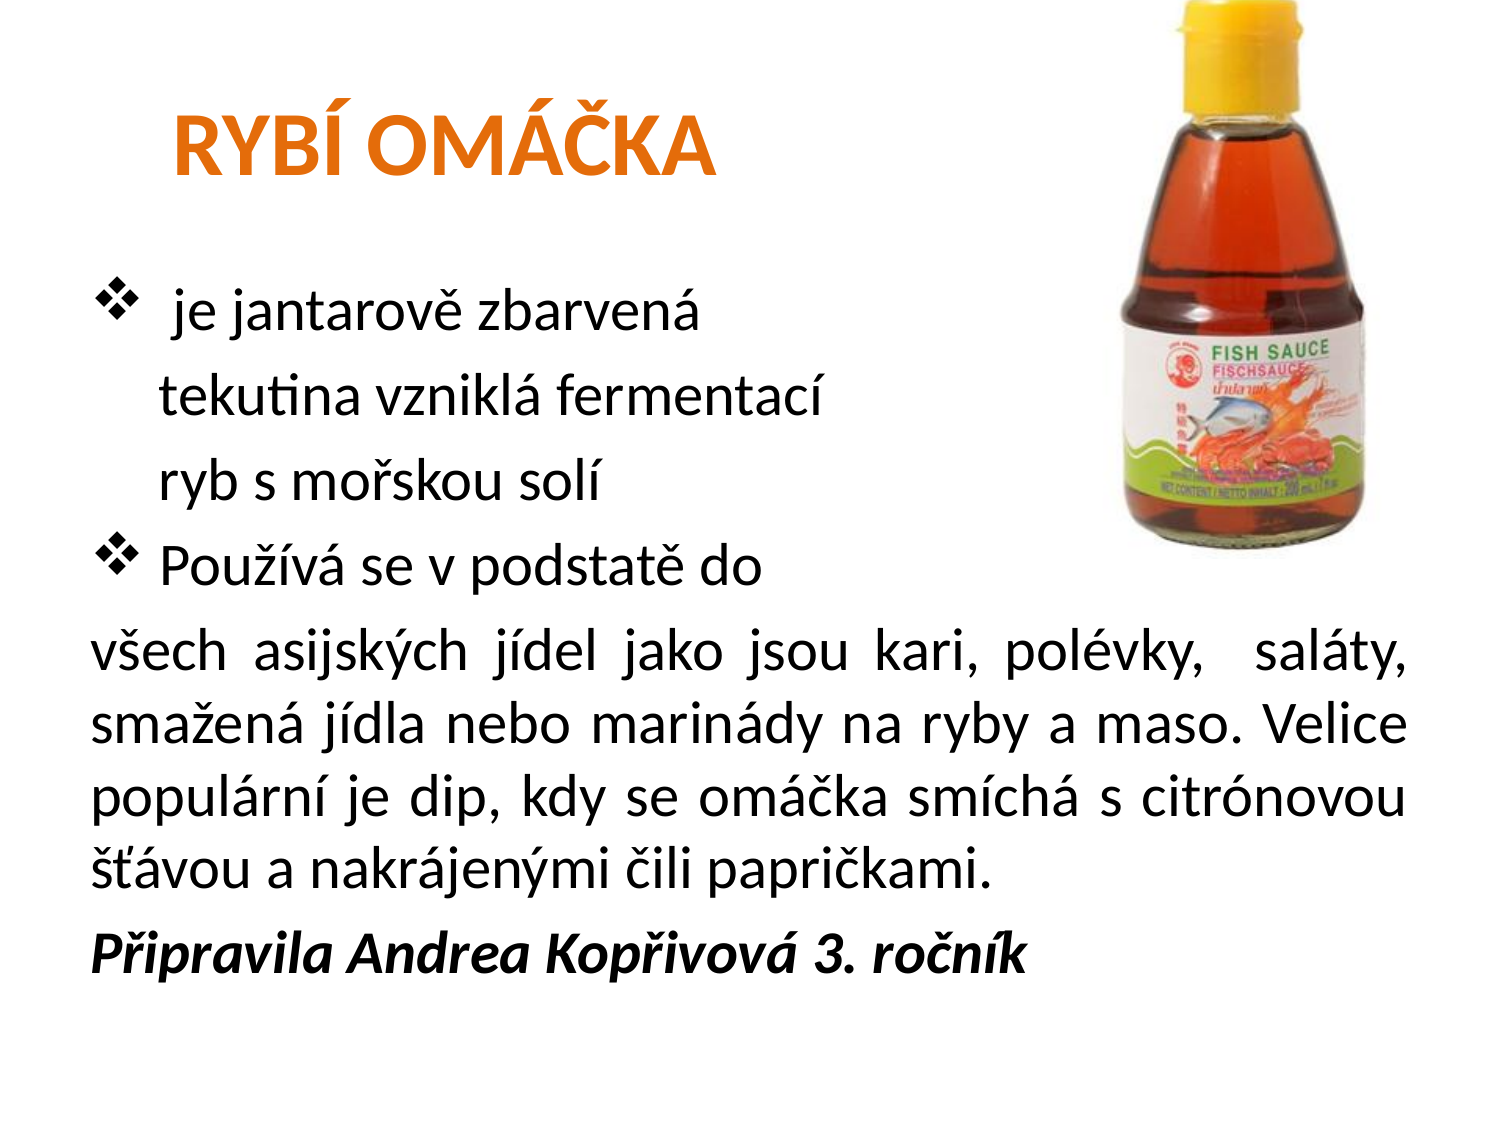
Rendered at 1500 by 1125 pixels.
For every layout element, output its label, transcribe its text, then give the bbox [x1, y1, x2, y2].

picture [879, 0, 1500, 559]
list je jantarově zbarvená tekutina vzniklá fermentací ryb s mořskou solí Používá se v podstatě do všech asijských jídel jako jsou kari, polévky, saláty, smažená jídla nebo marinády na ryby a maso. Velice populární je dip, kdy se omáčka smíchá s citrónovou šťávou a nakrájenými čili papričkami. Připravila Andrea Kopřivová 3. ročník [75, 262, 1425, 1005]
title RYBÍ OMÁČKA [75, 45, 874, 233]
